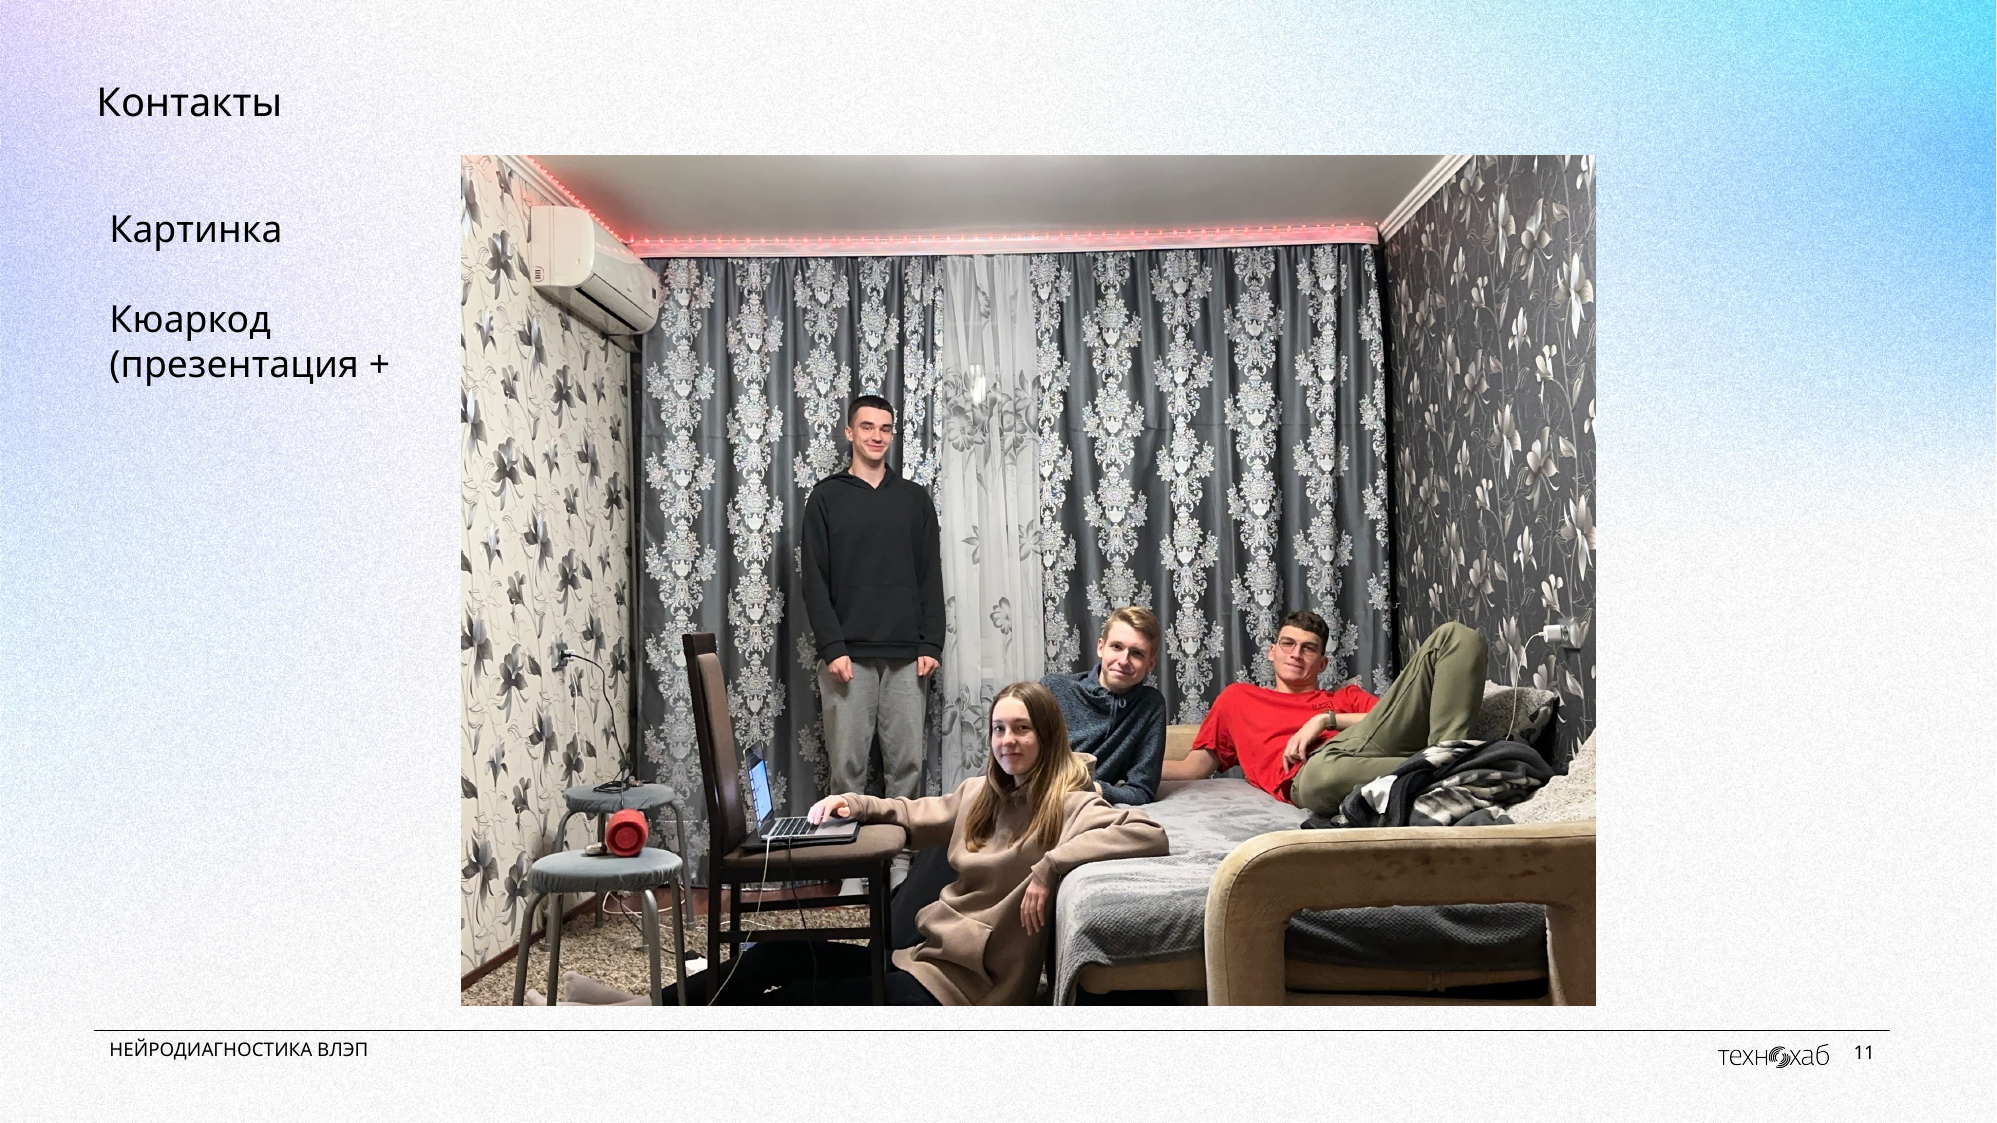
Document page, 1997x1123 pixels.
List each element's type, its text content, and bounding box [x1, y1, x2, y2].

title Контакты [81, 74, 1890, 133]
text_box Картинка Кюаркод (презентация + [94, 198, 461, 437]
footer НЕЙРОДИАГНОСТИКА ВЛЭП [94, 1030, 769, 1091]
picture [0, 0, 1997, 1123]
slide_number 11 [1440, 1033, 1890, 1089]
